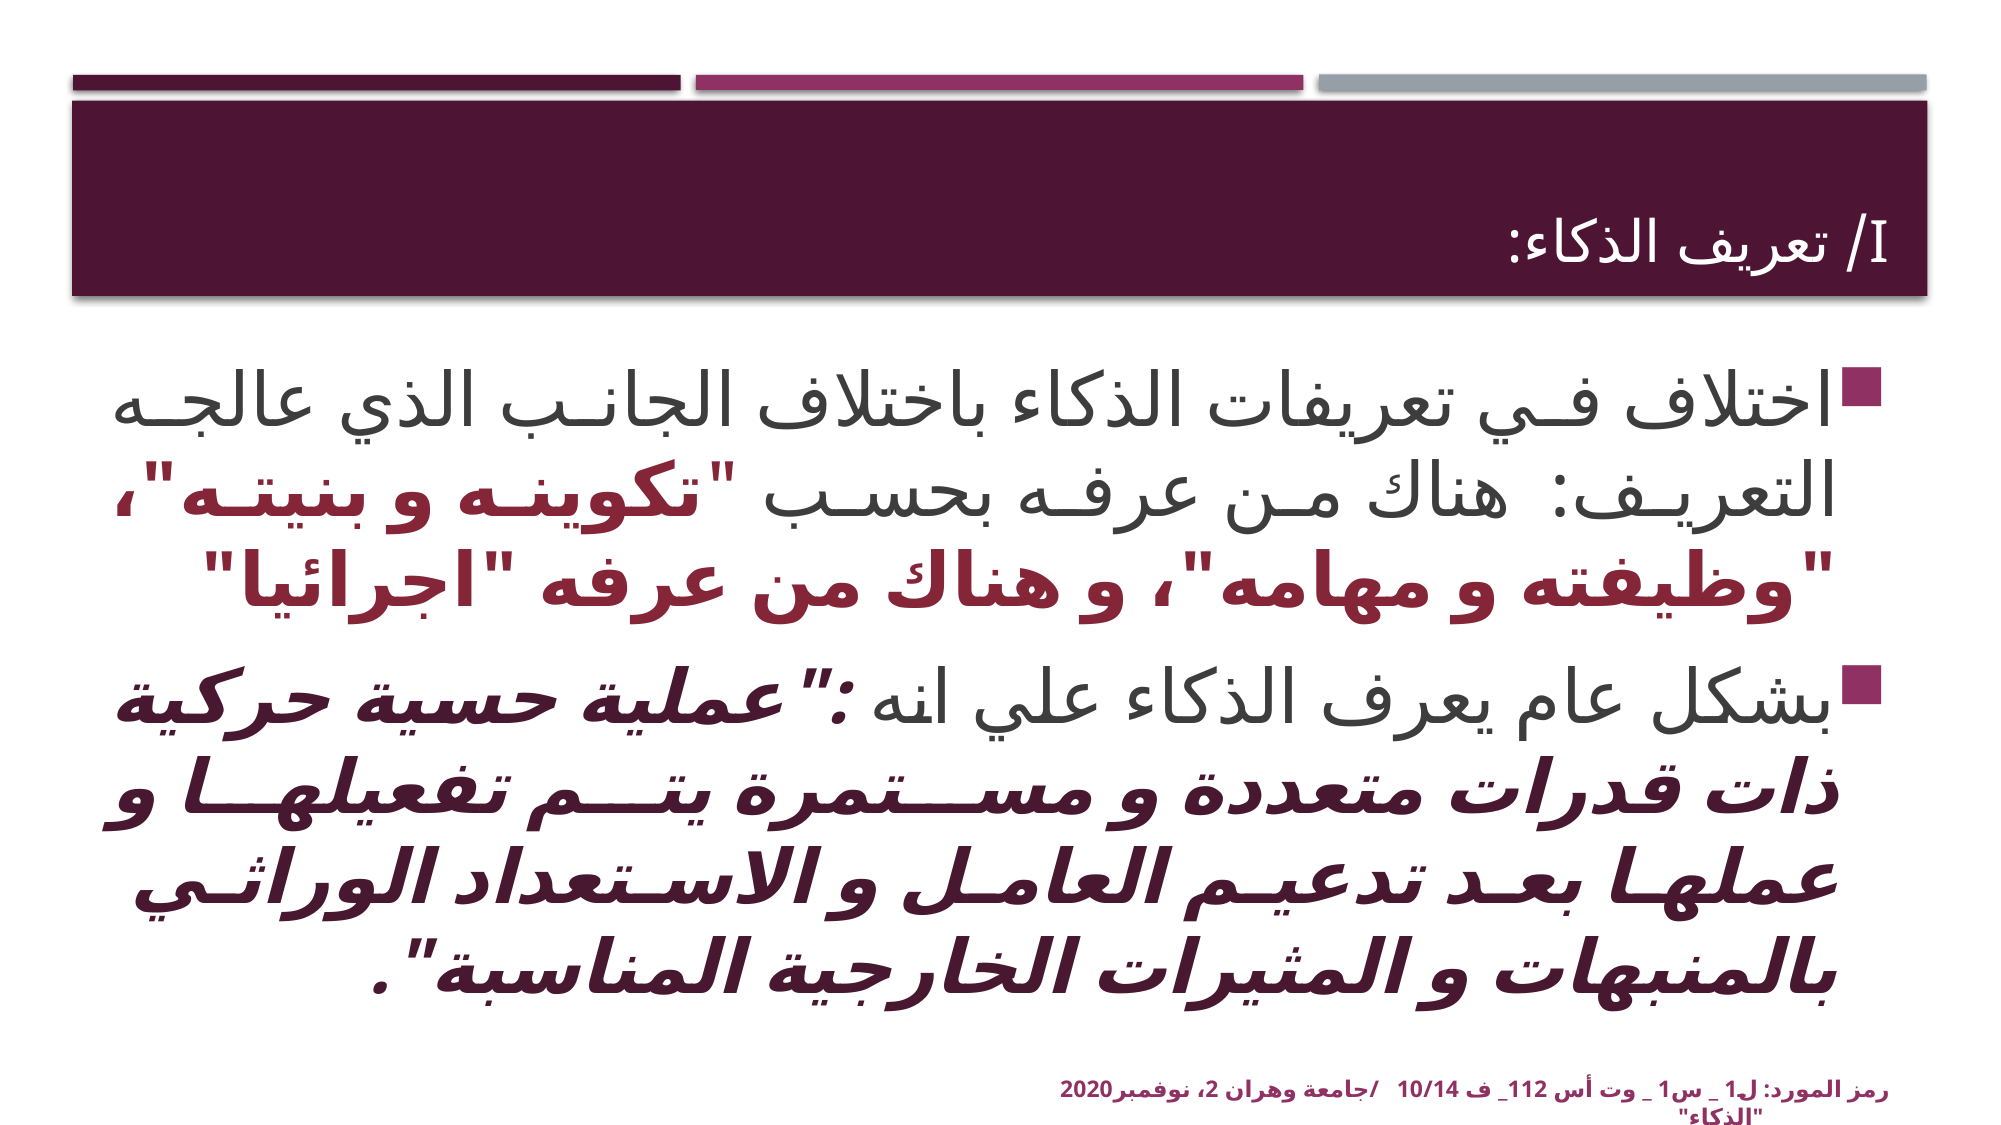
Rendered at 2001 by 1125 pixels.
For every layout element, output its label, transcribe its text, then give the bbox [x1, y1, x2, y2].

list اختلاف في تعريفات الذكاء باختلاف الجانب الذي عالجه التعريف: هناك من عرفه بحسب "تكوينه و بنيته"، "وظيفته و مهامه"، و هناك من عرفه "اجرائيا" بشكل عام يعرف الذكاء علي انه :"عملية حسية حركية ذات قدرات متعددة و مستمرة يتم تفعيلها و عملها بعد تدعيم العامل و الاستعداد الوراثي بالمنبهات و المثيرات الخارجية المناسبة". [95, 312, 1905, 1048]
footer رمز المورد: ل1 _ س1 _ وت أس 112_ ف 10/14 /جامعة وهران 2، نوفمبر2020 "الذكاء" [769, 1095, 1905, 1125]
title I/ تعريف الذكاء: [95, 115, 1905, 282]
